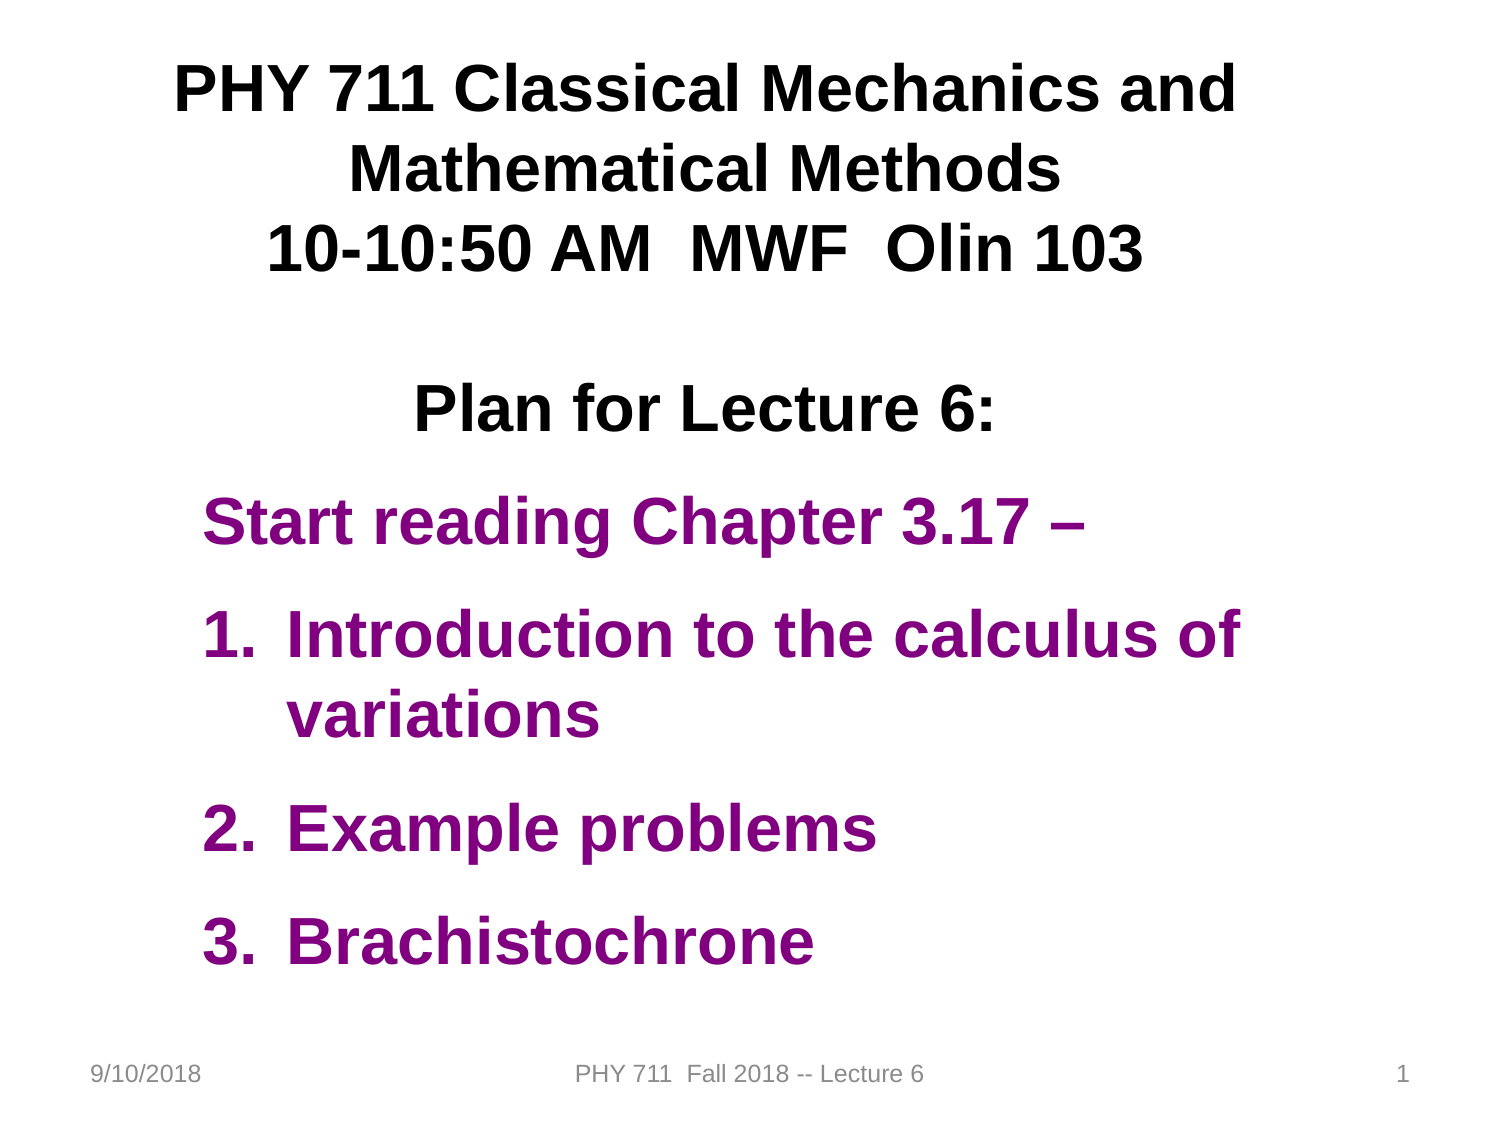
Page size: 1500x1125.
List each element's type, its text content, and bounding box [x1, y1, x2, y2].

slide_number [75, 1042, 425, 1103]
text_box PHY 711 Classical Mechanics and Mathematical Methods 10-10:50 AM MWF Olin 103 Plan for Lecture 6: Start reading Chapter 3.17 – Introduction to the calculus of variations Example problems Brachistochrone [112, 37, 1300, 985]
slide_number 1 [1074, 1042, 1425, 1103]
footer PHY 711 Fall 2018 -- Lecture 6 [512, 1042, 988, 1103]
